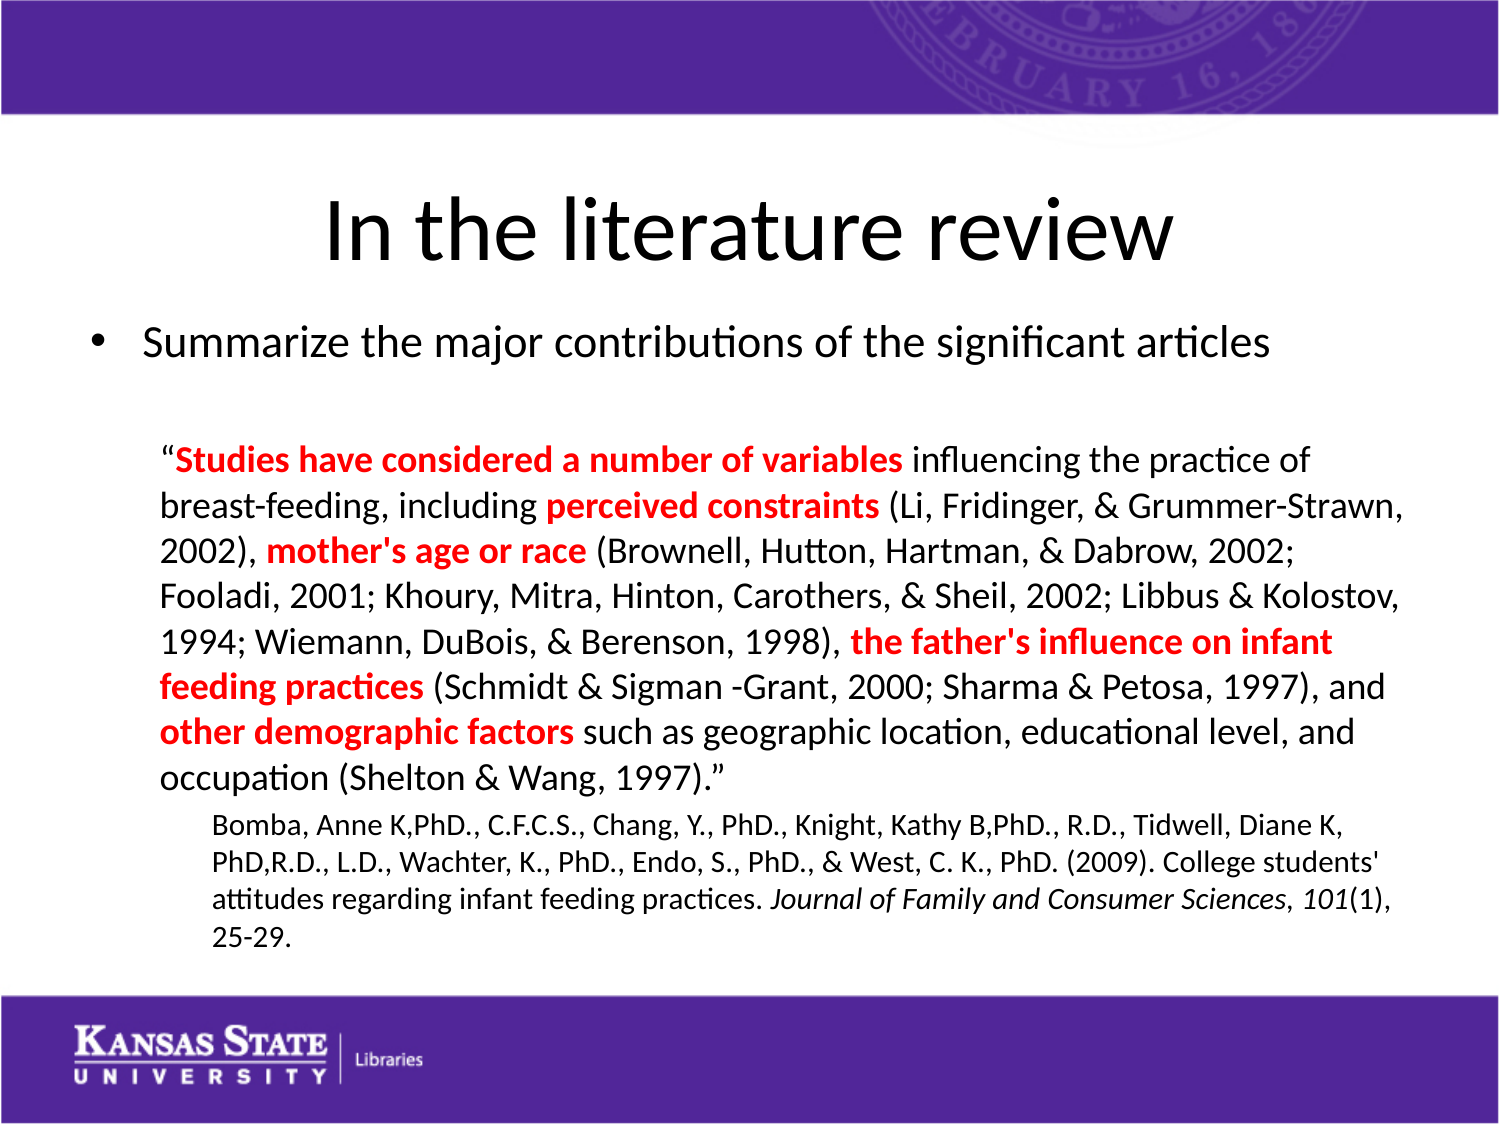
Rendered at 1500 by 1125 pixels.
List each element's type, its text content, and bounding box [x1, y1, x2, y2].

list Summarize the major contributions of the significant articles “Studies have considered a number of variables influencing the practice of breast-feeding, including perceived constraints (Li, Fridinger, & Grummer-Strawn, 2002), mother's age or race (Brownell, Hutton, Hartman, & Dabrow, 2002; Fooladi, 2001; Khoury, Mitra, Hinton, Carothers, & Sheil, 2002; Libbus & Kolostov, 1994; Wiemann, DuBois, & Berenson, 1998), the father's influence on infant feeding practices (Schmidt & Sigman -Grant, 2000; Sharma & Petosa, 1997), and other demographic factors such as geographic location, educational level, and occupation (Shelton & Wang, 1997).” Bomba, Anne K,PhD., C.F.C.S., Chang, Y., PhD., Knight, Kathy B,PhD., R.D., Tidwell, Diane K, PhD,R.D., L.D., Wachter, K., PhD., Endo, S., PhD., & West, C. K., PhD. (2009). College students' attitudes regarding infant feeding practices. Journal of Family and Consumer Sciences, 101(1), 25-29. [75, 304, 1425, 968]
picture [0, 0, 1500, 1125]
title In the literature review [75, 130, 1425, 304]
